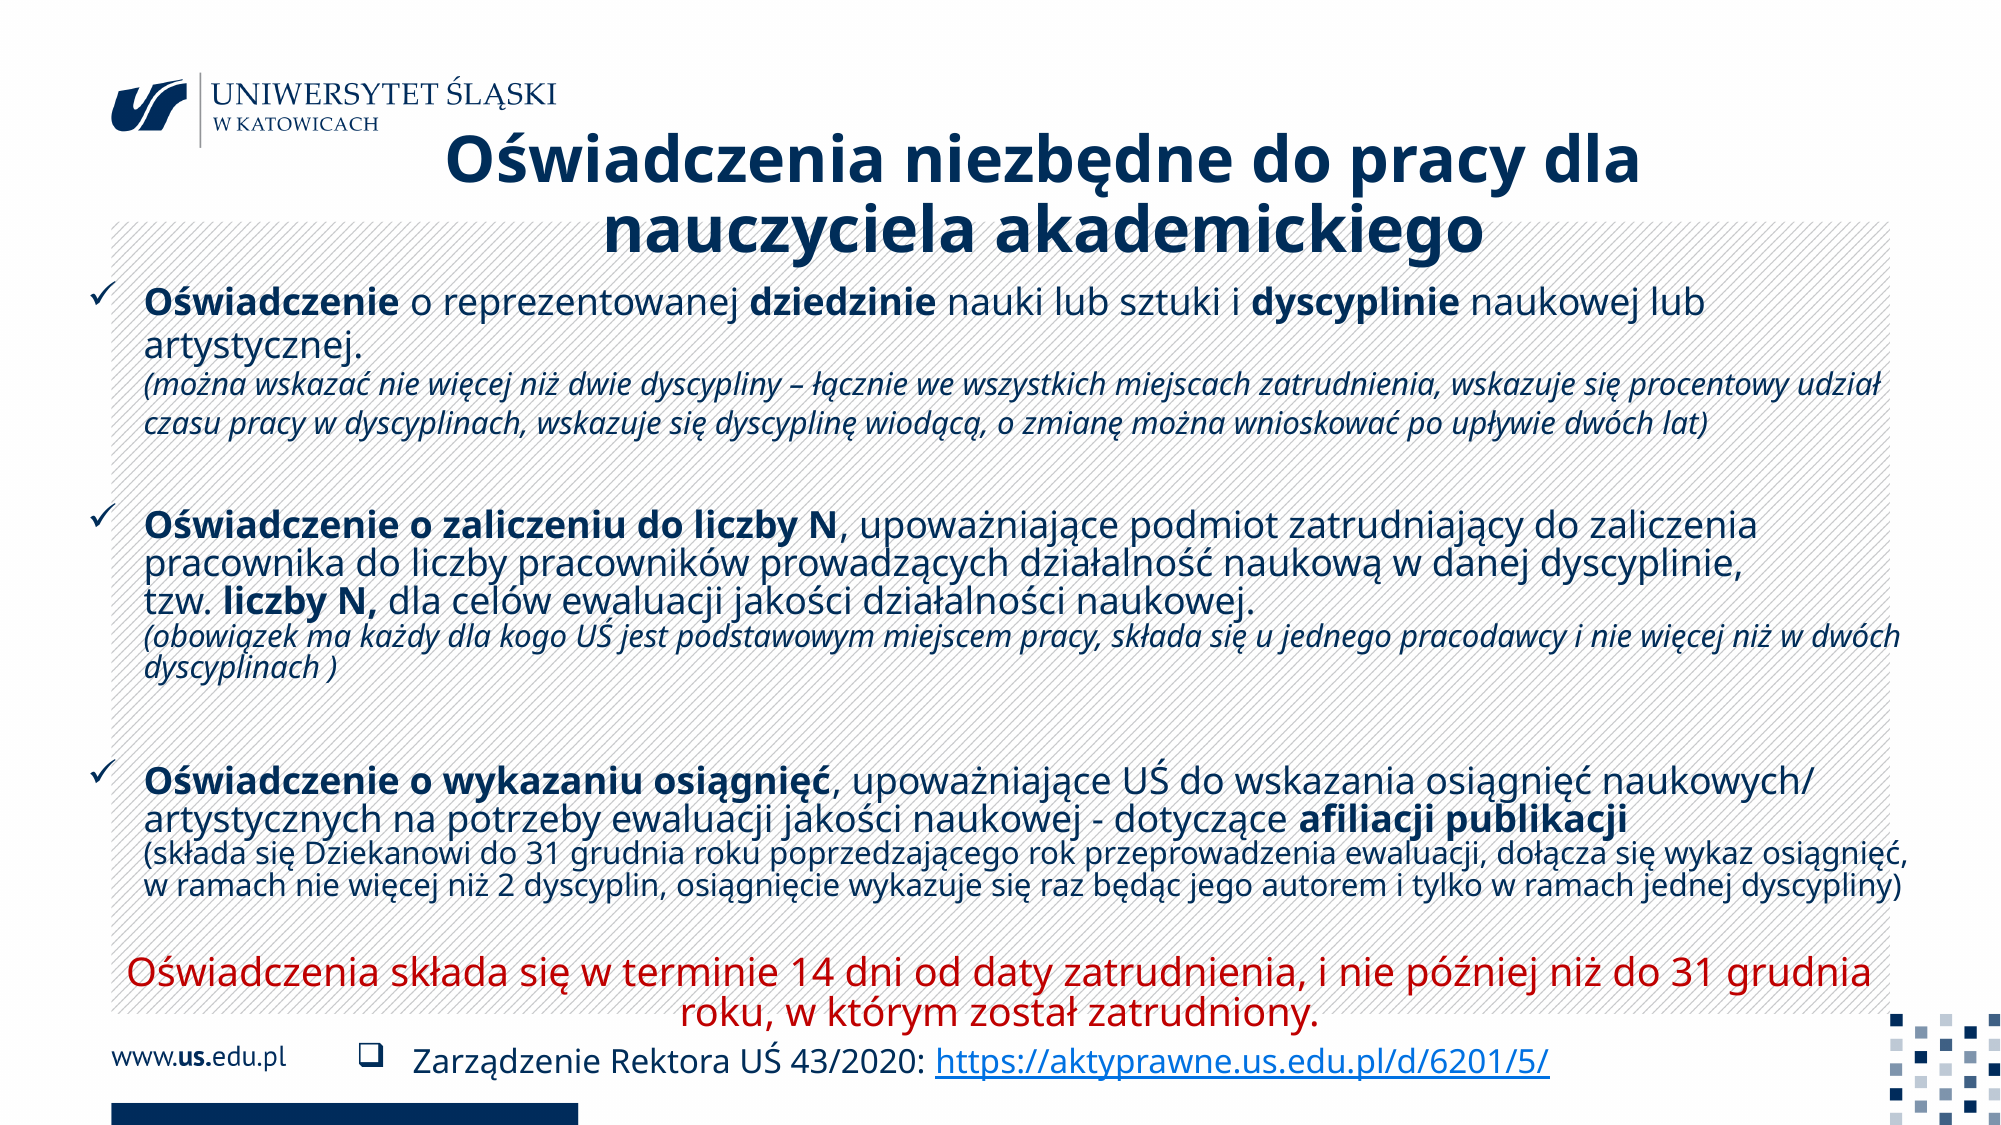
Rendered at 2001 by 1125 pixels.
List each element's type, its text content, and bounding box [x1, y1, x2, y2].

title Oświadczenia niezbędne do pracy dla nauczyciela akademickiego [276, 100, 1812, 273]
text_box Zarządzenie Rektora UŚ 43/2020: https://aktyprawne.us.edu.pl/d/6201/5/ [341, 1033, 1659, 1095]
subtitle Oświadczenie o reprezentowanej dziedzinie nauki lub sztuki i dyscyplinie naukowej lub artystycznej. (można wskazać nie więcej niż dwie dyscypliny – łącznie we wszystkich miejscach zatrudnienia, wskazuje się procentowy udział czasu pracy w dyscyplinach, wskazuje się dyscyplinę wiodącą, o zmianę można wnioskować po upływie dwóch lat) Oświadczenie o zaliczeniu do liczby N, upoważniające podmiot zatrudniający do zaliczenia pracownika do liczby pracowników prowadzących działalność naukową w danej dyscyplinie, tzw. liczby N, dla celów ewaluacji jakości działalności naukowej. (obowiązek ma każdy dla kogo UŚ jest podstawowym miejscem pracy, składa się u jednego pracodawcy i nie więcej niż w dwóch dyscyplinach ) Oświadczenie o wykazaniu osiągnięć, upoważniające UŚ do wskazania osiągnięć naukowych/ artystycznych na potrzeby ewaluacji jakości naukowej - dotyczące afiliacji publikacji (składa się Dziekanowi do 31 grudnia roku poprzedzającego rok przeprowadzenia ewaluacji, dołącza się wykaz osiągnięć, w ramach nie więcej niż 2 dyscyplin, osiągnięcie wykazuje się raz będąc jego autorem i tylko w ramach jednej dyscypliny) Oświadczenia składa się w terminie 14 dni od daty zatrudnienia, i nie później niż do 31 grudnia roku, w którym został zatrudniony. [72, 273, 1928, 1034]
picture [0, 0, 2001, 1125]
